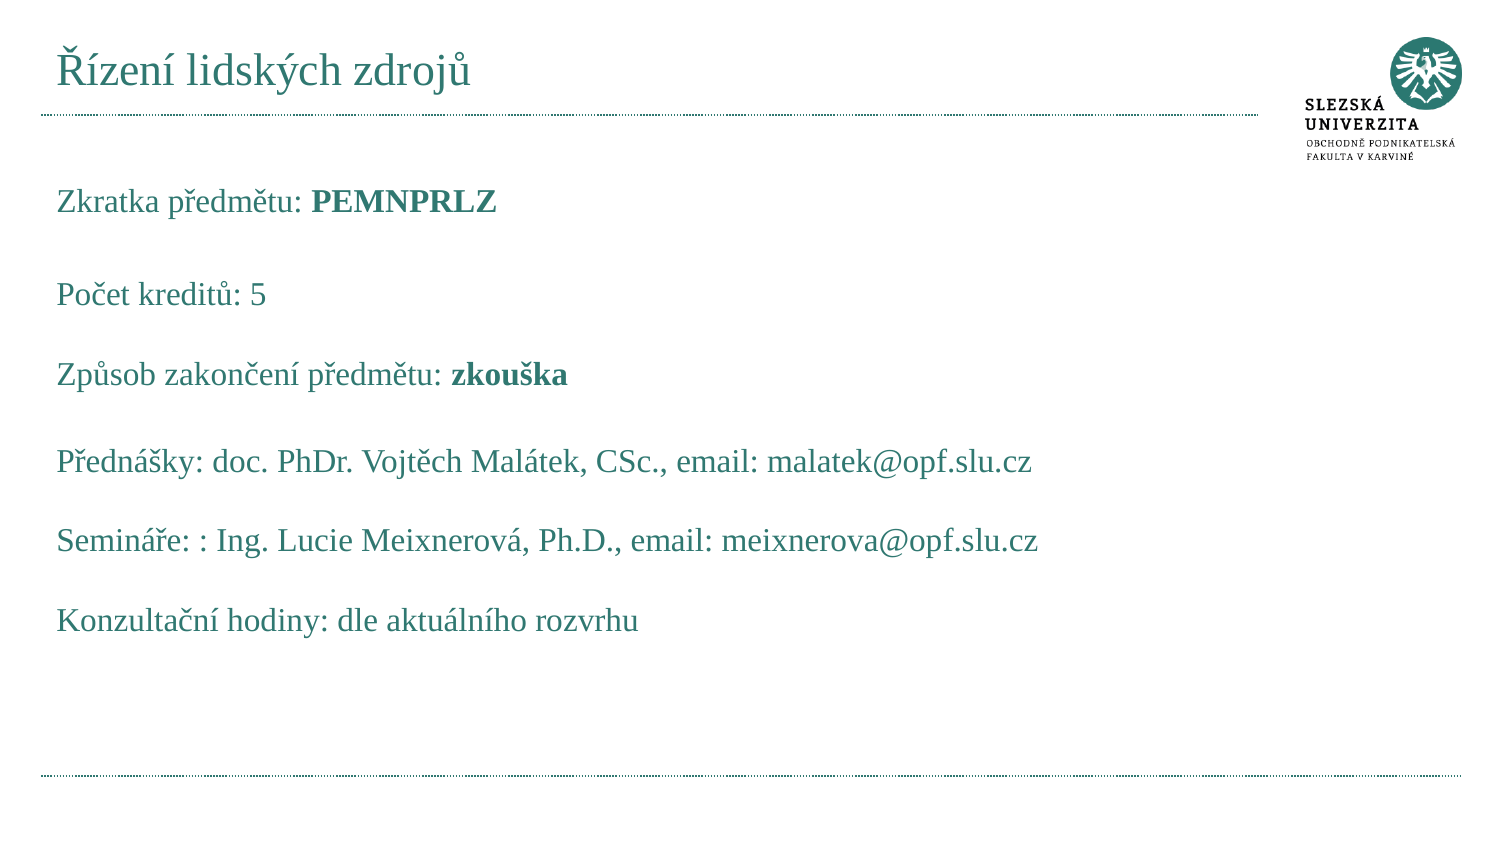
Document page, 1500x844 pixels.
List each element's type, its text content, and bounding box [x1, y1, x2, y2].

title Řízení lidských zdrojů [41, 32, 1282, 116]
picture [1305, 37, 1462, 160]
text_box Zkratka předmětu: PEMNPRLZ Počet kreditů: 5 Způsob zakončení předmětu: zkouška Přednášky: doc. PhDr. Vojtěch Malátek, CSc., email: malatek@opf.slu.cz Semináře: : Ing. Lucie Meixnerová, Ph.D., email: meixnerova@opf.slu.cz Konzultační hodiny: dle aktuálního rozvrhu [41, 138, 1258, 647]
